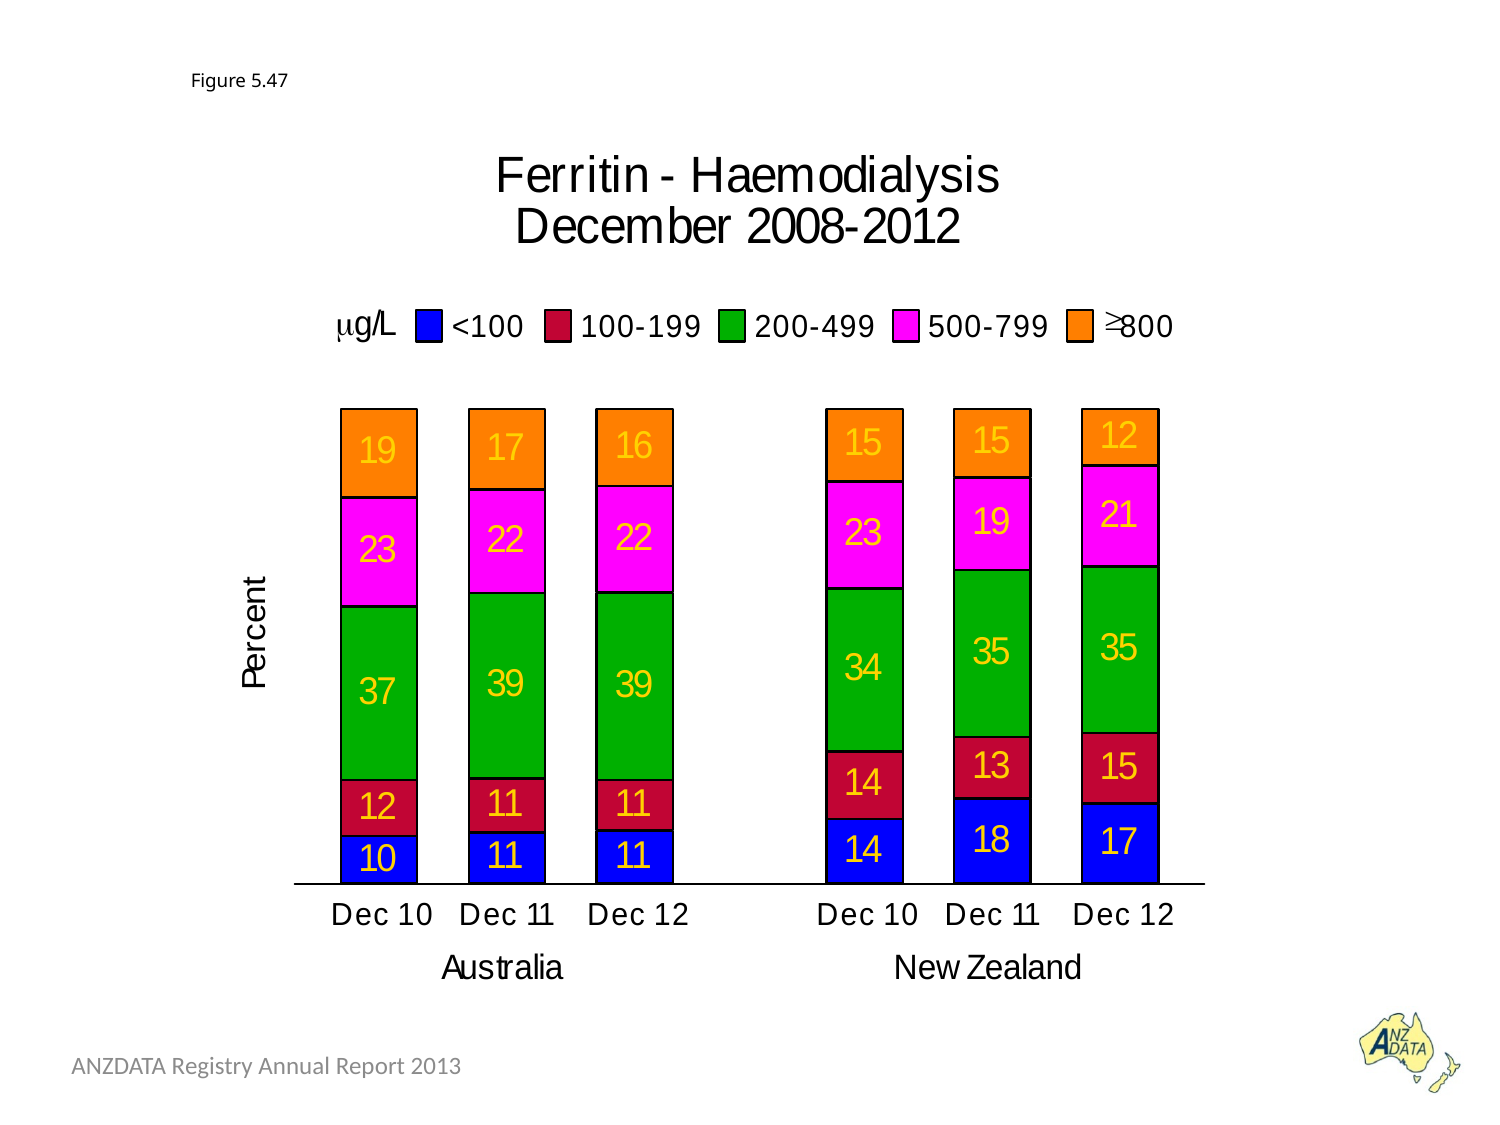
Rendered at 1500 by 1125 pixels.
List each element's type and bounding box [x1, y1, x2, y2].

text_box [182, 62, 1354, 1125]
footer [29, 1035, 505, 1095]
picture [1353, 1006, 1465, 1102]
